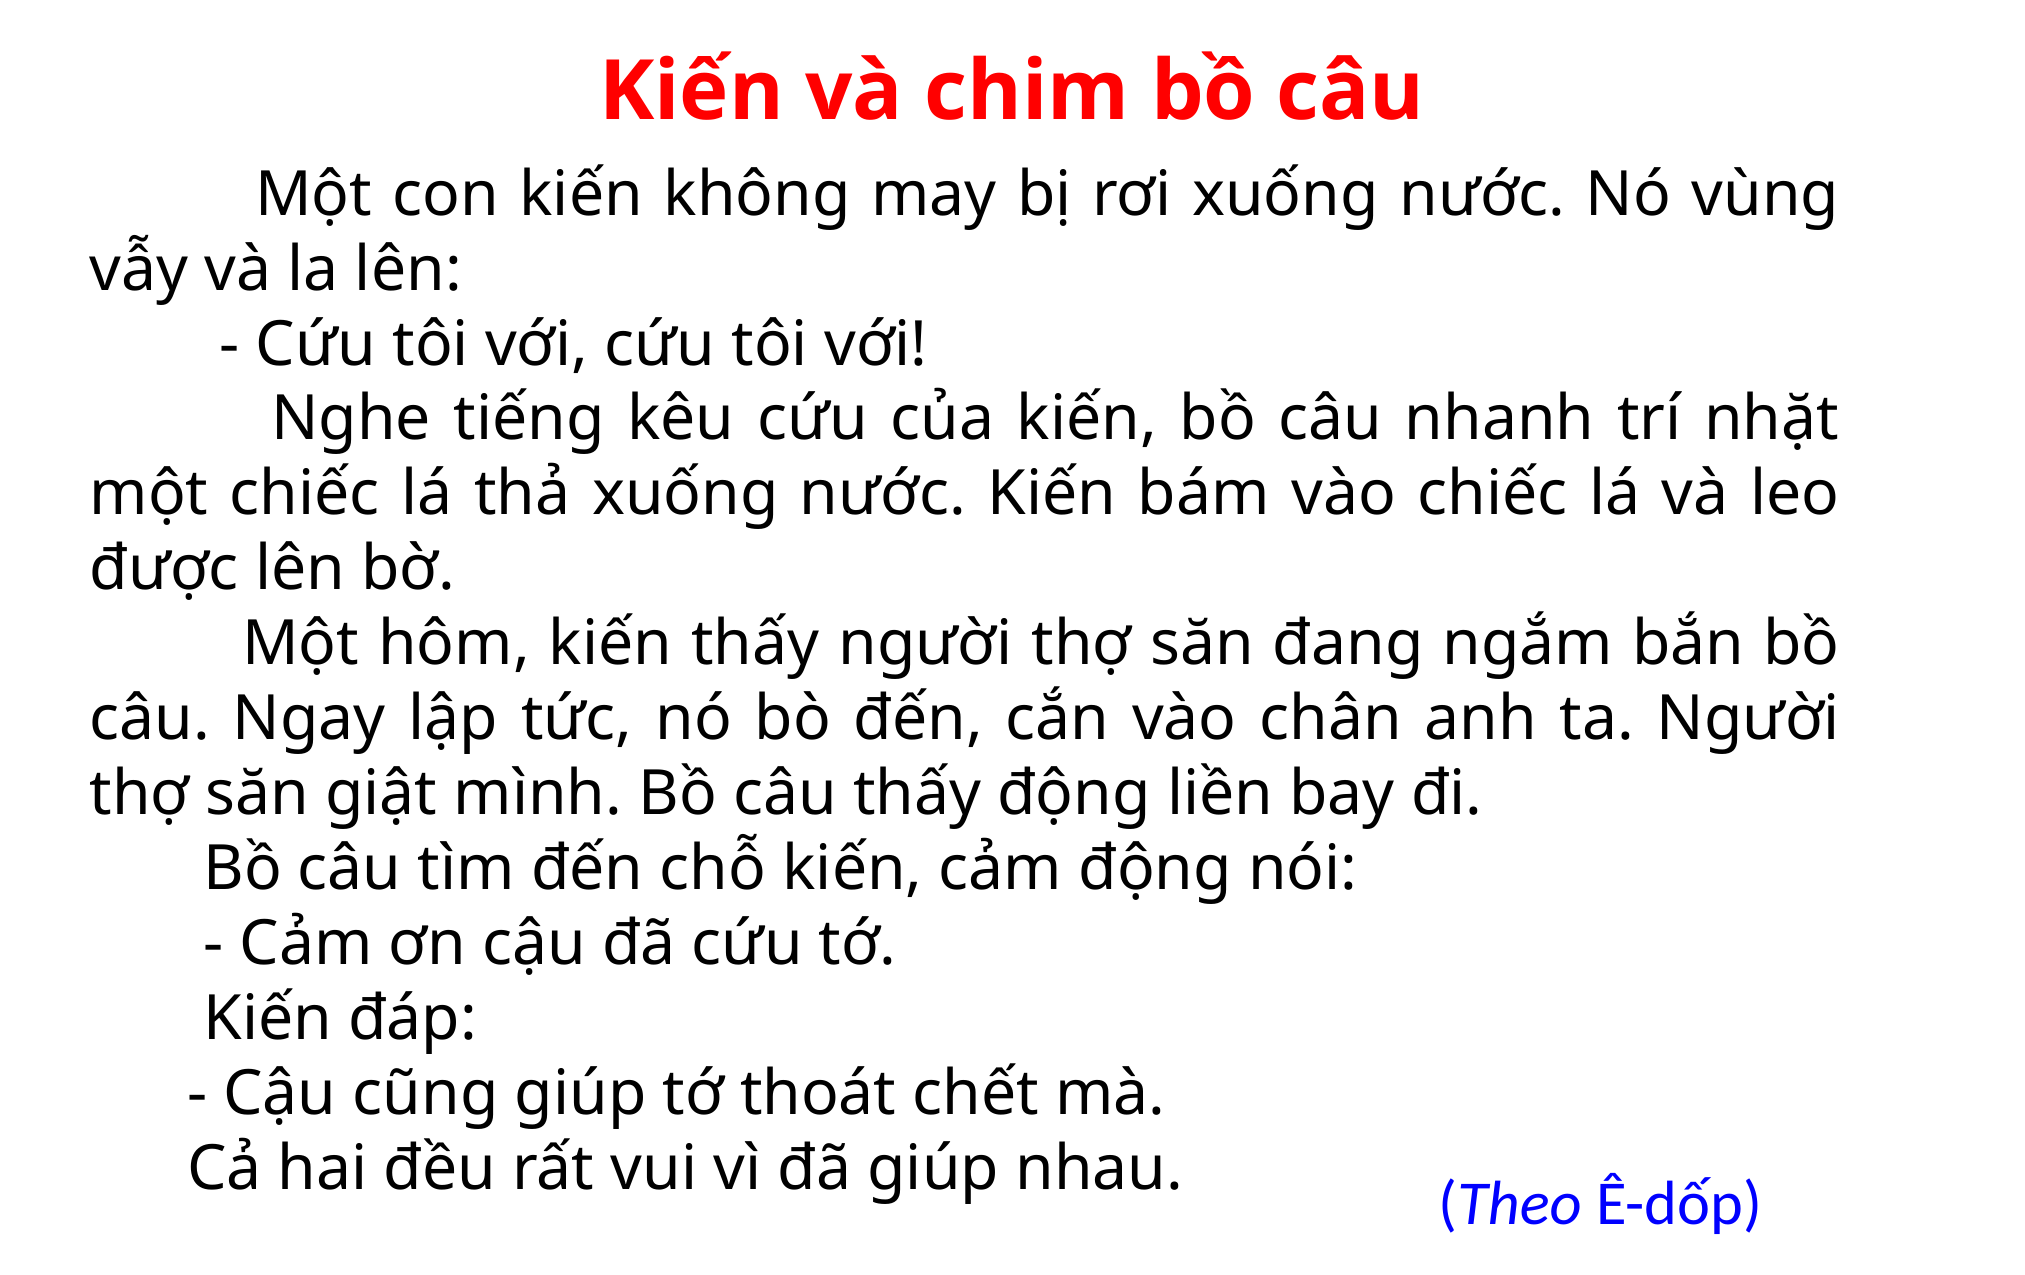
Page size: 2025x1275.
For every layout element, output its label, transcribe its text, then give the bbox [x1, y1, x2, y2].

text_box (Theo Ê-dốp) [1246, 1152, 1955, 1247]
text_box Kiến và chim bồ câu [70, 26, 1955, 146]
text_box Một con kiến không may bị rơi xuống nước. Nó vùng vẫy và la lên: - Cứu tôi với, cứu tôi với! Nghe tiếng kêu cứu của kiến, bồ câu nhanh trí nhặt một chiếc lá thả xuống nước. Kiến bám vào chiếc lá và leo được lên bờ. Một hôm, kiến thấy người thợ săn đang ngắm bắn bồ câu. Ngay lập tức, nó bò đến, cắn vào chân anh ta. Người thợ săn giật mình. Bồ câu thấy động liền bay đi. Bồ câu tìm đến chỗ kiến, cảm động nói: - Cảm ơn cậu đã cứu tớ. Kiến đáp: - Cậu cũng giúp tớ thoát chết mà. Cả hai đều rất vui vì đã giúp nhau. [70, 143, 1861, 1212]
